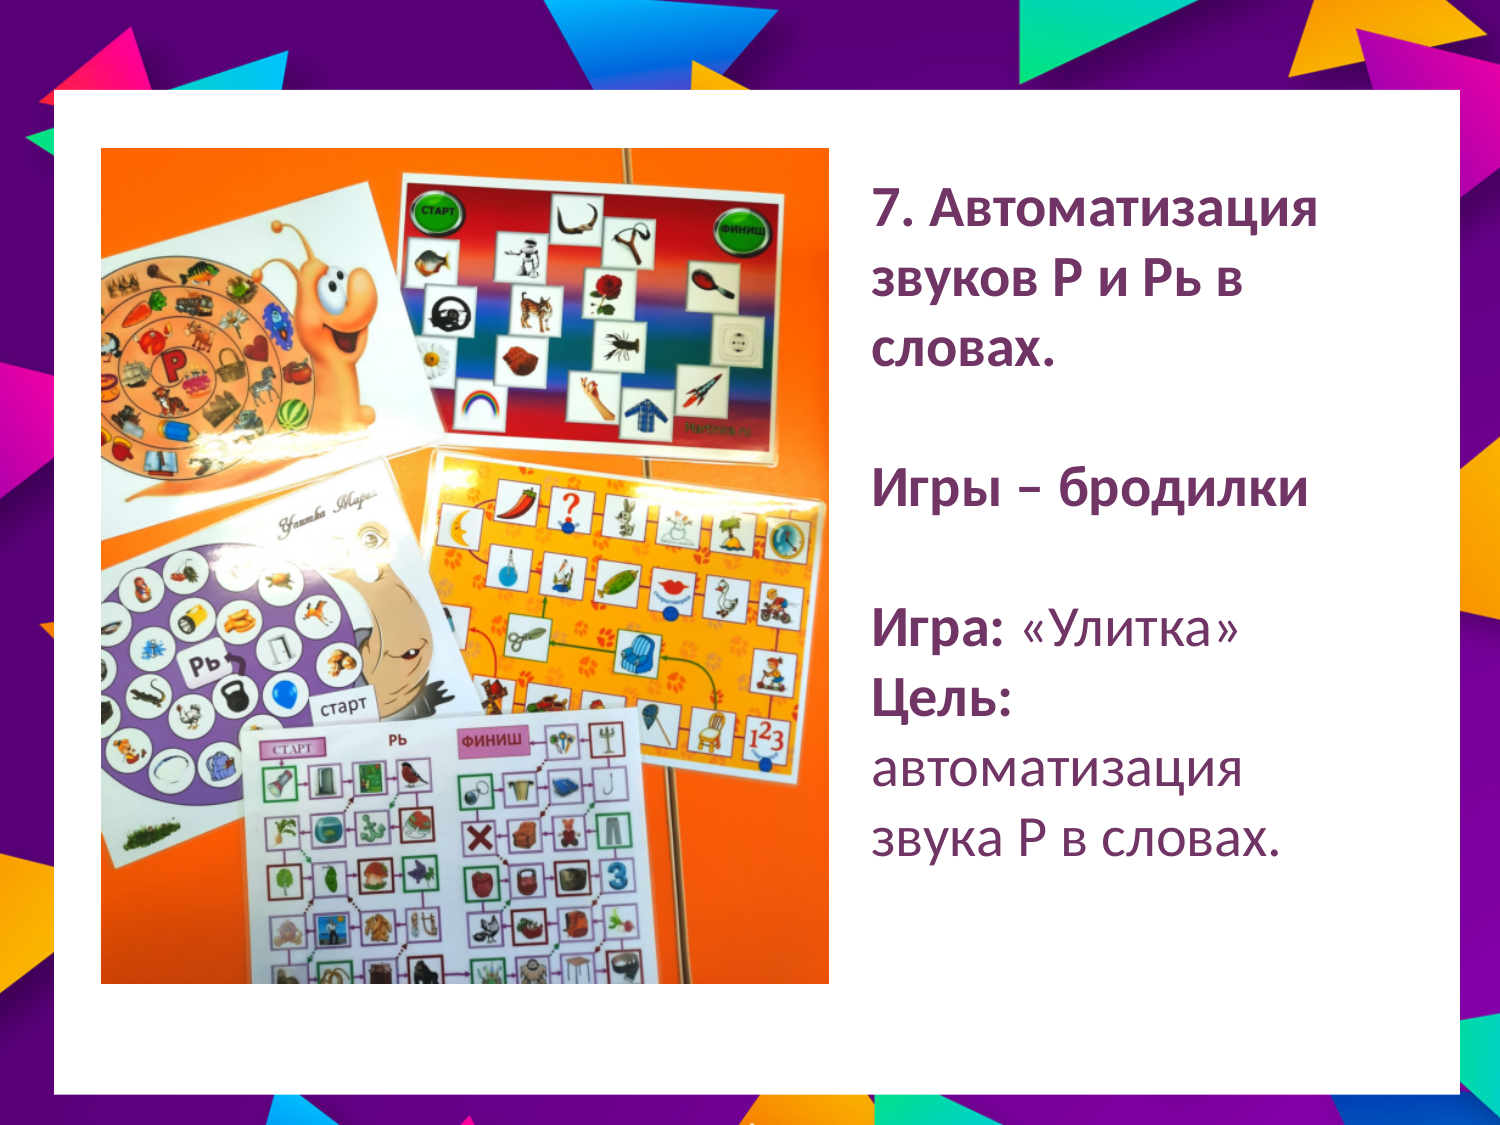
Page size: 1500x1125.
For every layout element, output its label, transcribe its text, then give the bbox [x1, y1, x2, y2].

text_box 7. Автоматизация звуков Р и Рь в словах. Игры – бродилки Игра: «Улитка» Цель: автоматизация звука Р в словах. [856, 160, 1376, 876]
text_box [54, 89, 1460, 1095]
picture [101, 148, 829, 985]
picture [0, 0, 1500, 1125]
